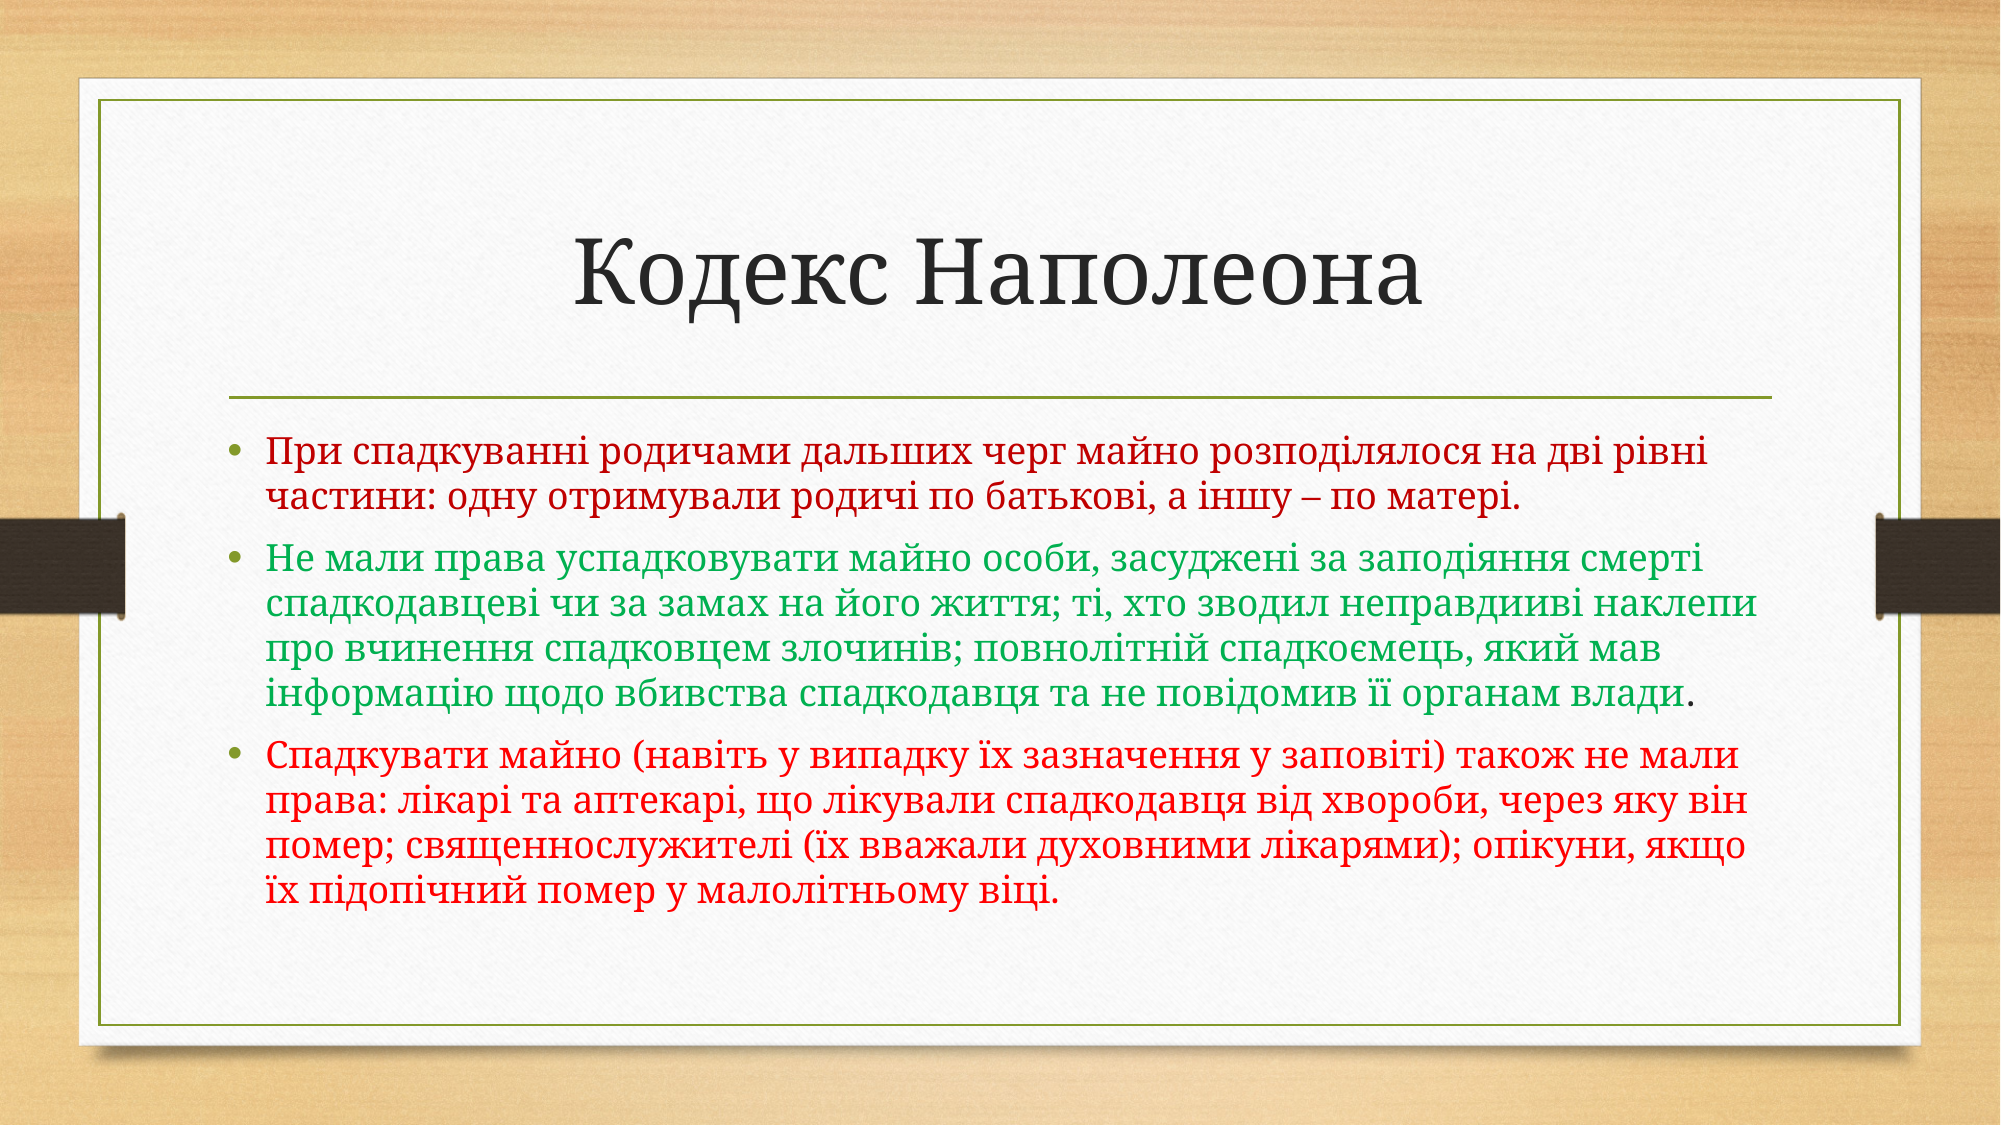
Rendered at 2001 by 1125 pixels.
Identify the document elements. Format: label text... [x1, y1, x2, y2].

title Кодекс Наполеона [212, 161, 1788, 375]
list При спадкуванні родичами дальших черг майно розподілялося на дві рівні частини: одну отримували родичі по батькові, а іншу – по матері. Не мали права успадковувати майно особи, засуджені за заподіяння смерті спадкодавцеві чи за замах на його життя; ті, хто зводил неправдииві наклепи про вчинення спадковцем злочинів; повнолітній спадкоємець, який мав інформацію щодо вбивства спадкодавця та не повідомив її органам влади. Спадкувати майно (навіть у випадку їх зазначення у заповіті) також не мали права: лікарі та аптекарі, що лікували спадкодавця від хвороби, через яку він помер; священнослужителі (їх вважали духовними лікарями); опікуни, якщо їх підопічний помер у малолітньому віці. [212, 419, 1788, 964]
picture [0, 0, 2001, 1125]
